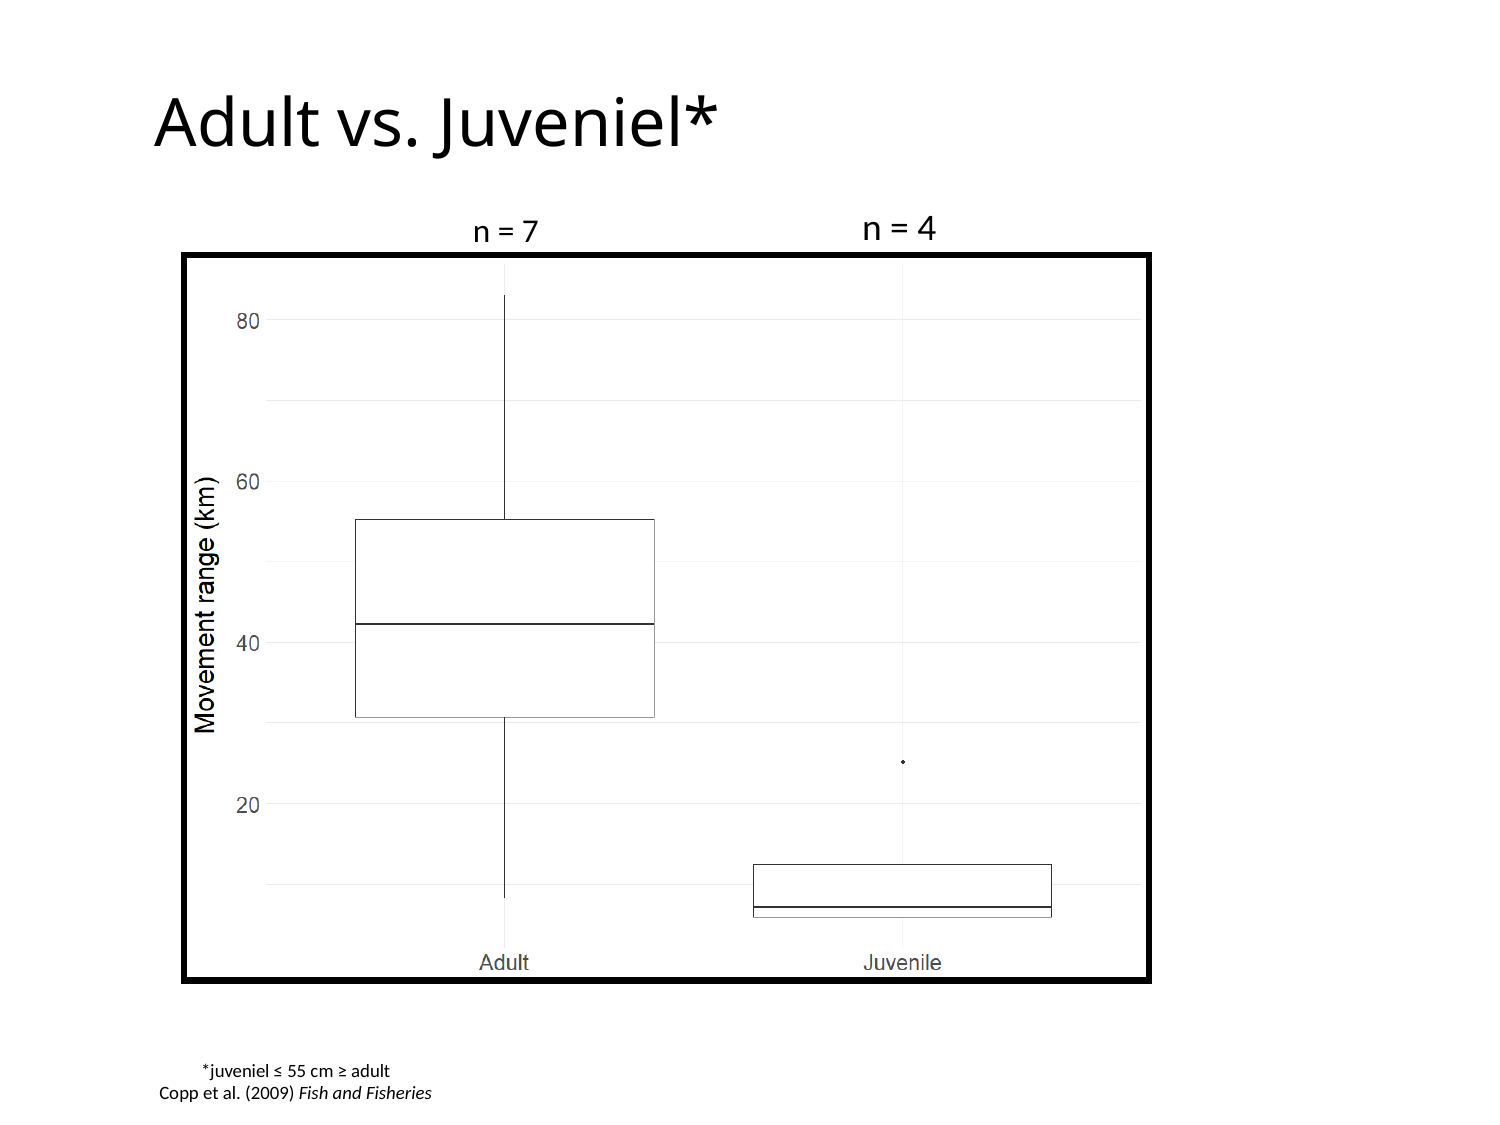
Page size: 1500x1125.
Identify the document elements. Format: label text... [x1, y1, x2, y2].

text_box Adult vs. Juveniel* [115, 72, 761, 168]
text_box n = 7 [332, 201, 679, 252]
text_box *juveniel ≤ 55 cm ≥ adult Copp et al. (2009) Fish and Fisheries [39, 1050, 552, 1111]
text_box n = 4 [775, 195, 1024, 252]
picture [186, 258, 1147, 978]
